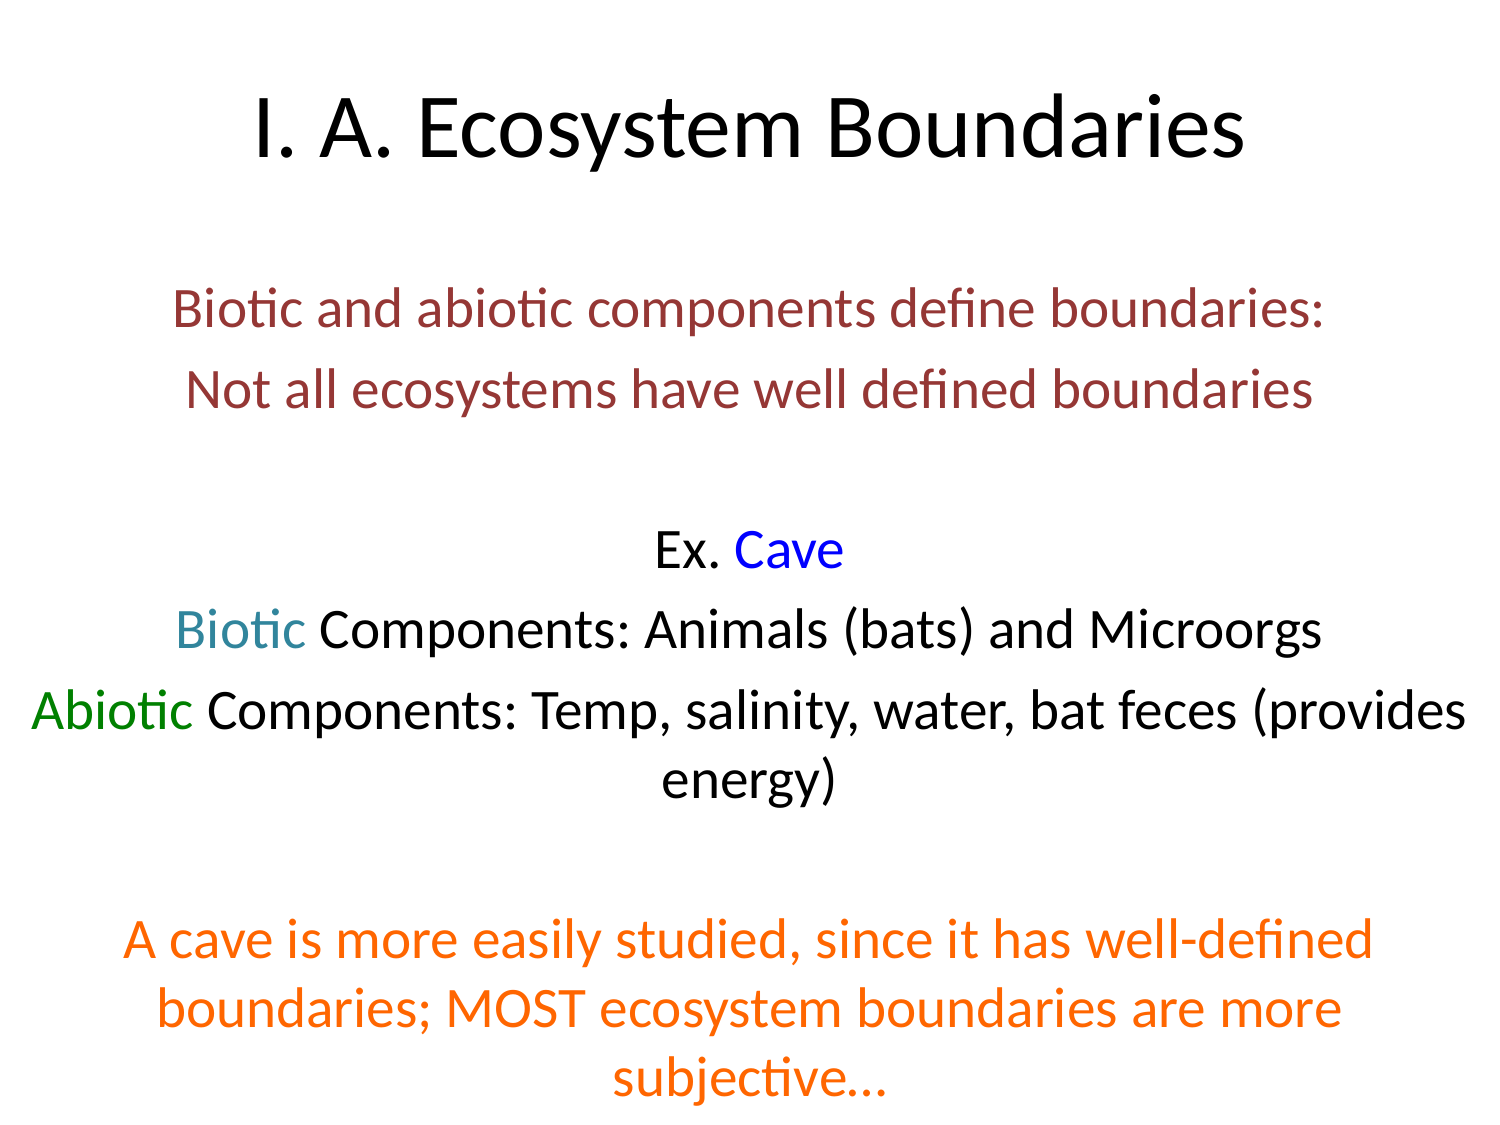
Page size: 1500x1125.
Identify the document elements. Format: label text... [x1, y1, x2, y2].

title I. A. Ecosystem Boundaries [112, 0, 1388, 242]
subtitle Biotic and abiotic components define boundaries: Not all ecosystems have well defined boundaries Ex. Cave Biotic Components: Animals (bats) and Microorgs Abiotic Components: Temp, salinity, water, bat feces (provides energy) A cave is more easily studied, since it has well-defined boundaries; MOST ecosystem boundaries are more subjective… [0, 263, 1500, 1125]
